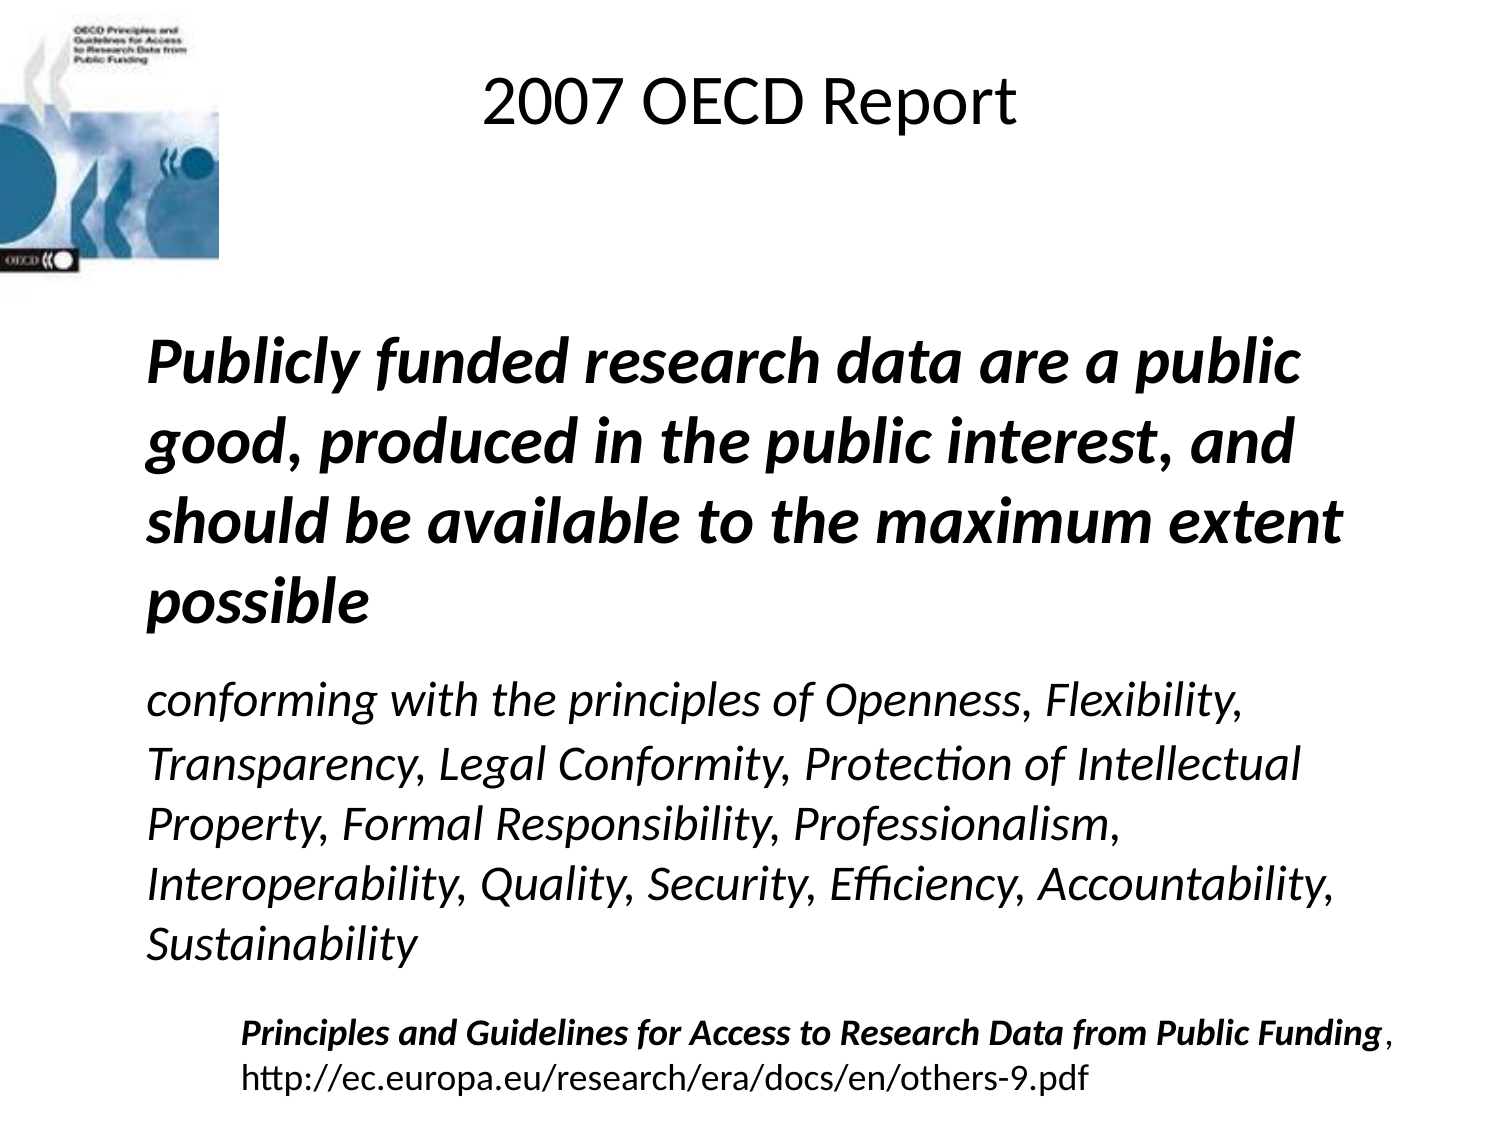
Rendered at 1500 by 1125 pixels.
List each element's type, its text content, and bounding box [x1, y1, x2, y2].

title 2007 OECD Report [223, 45, 1425, 233]
text_box Principles and Guidelines for Access to Research Data from Public Funding, http://ec.europa.eu/research/era/docs/en/others-9.pdf [226, 1000, 1418, 1106]
picture [0, 0, 219, 317]
list Publicly funded research data are a public good, produced in the public interest, and should be available to the maximum extent possible conforming with the principles of Openness, Flexibility, Transparency, Legal Conformity, Protection of Intellectual Property, Formal Responsibility, Professionalism, Interoperability, Quality, Security, Efficiency, Accountability, Sustainability [75, 308, 1425, 1052]
